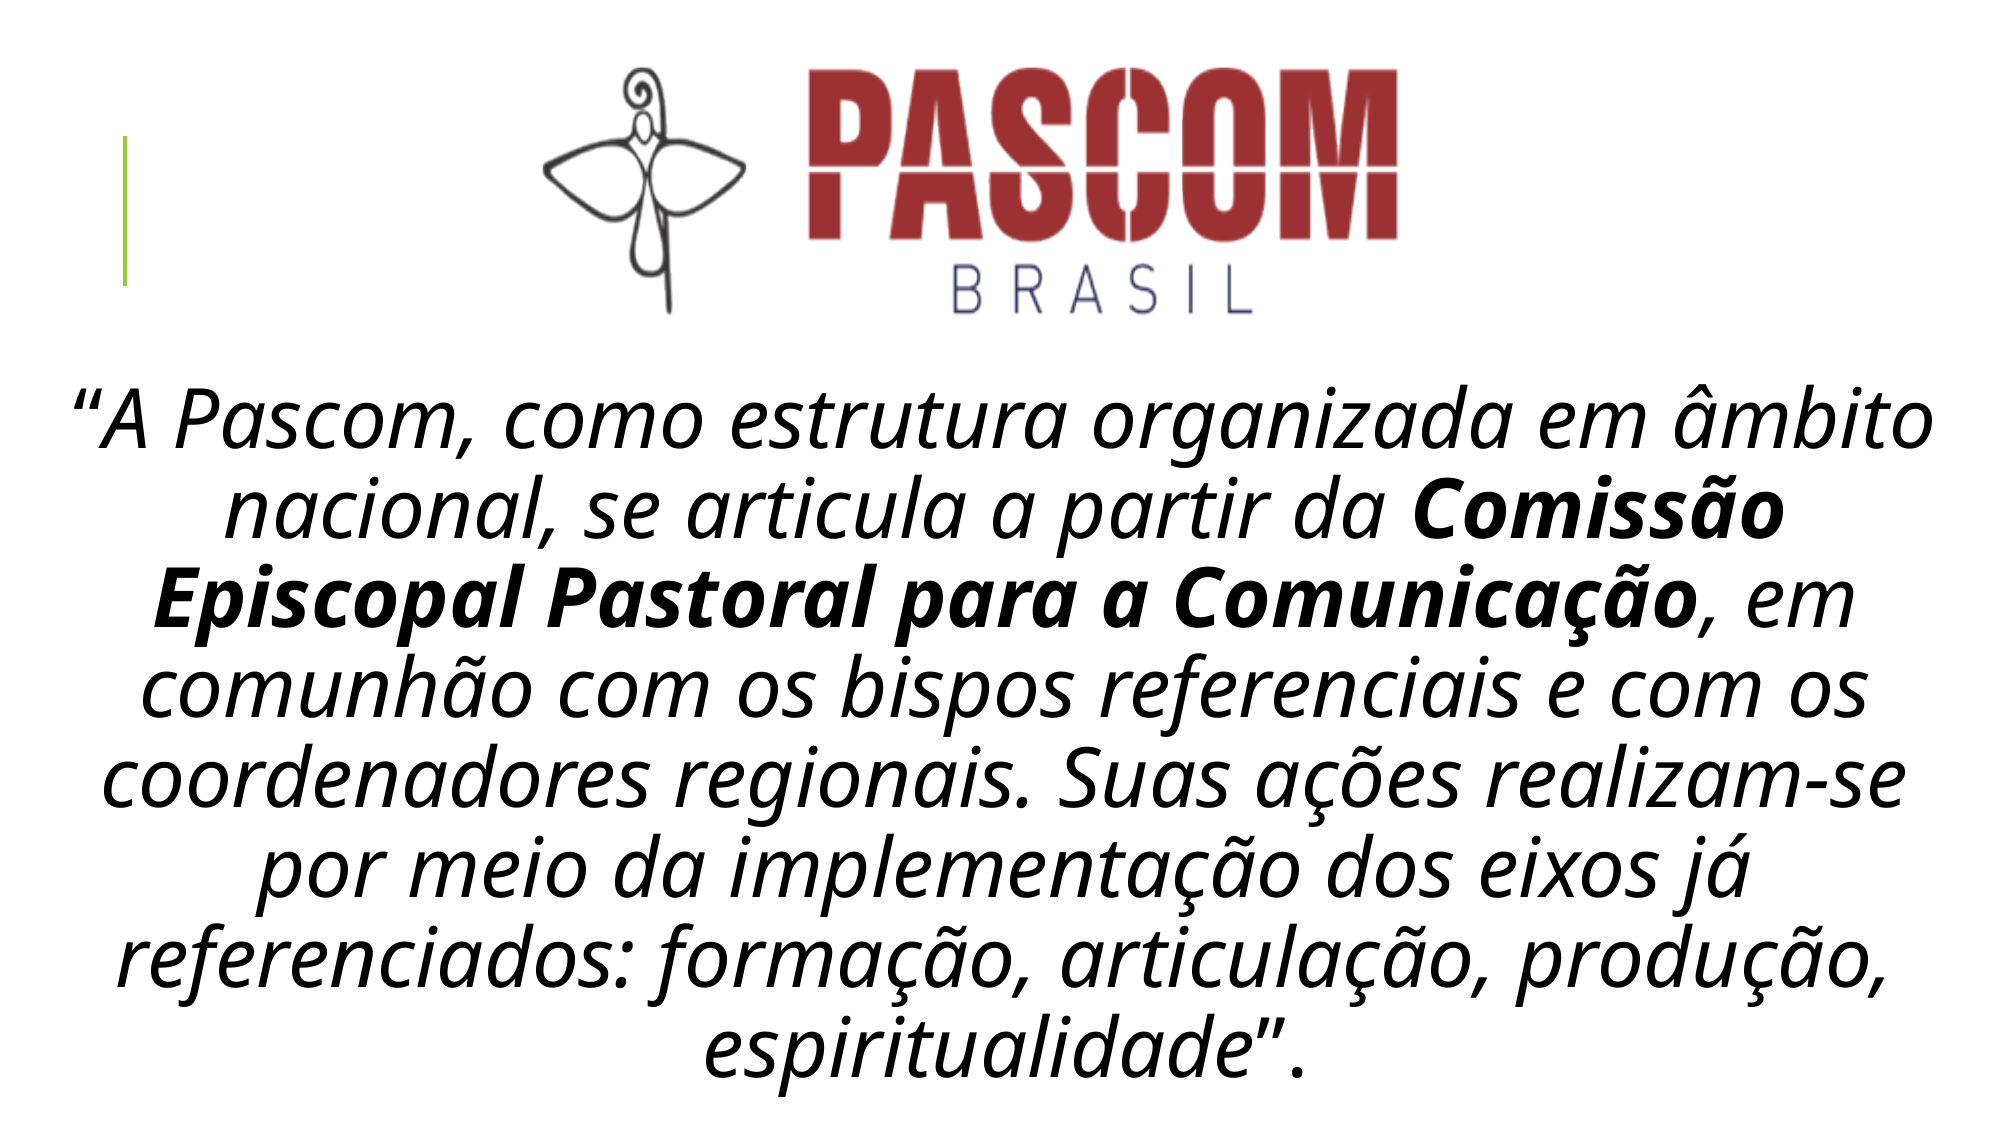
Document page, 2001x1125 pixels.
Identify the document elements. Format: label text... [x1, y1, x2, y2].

picture [537, 53, 1405, 326]
list “A Pascom, como estrutura organizada em âmbito nacional, se articula a partir da Comissão Episcopal Pastoral para a Comunicação, em comunhão com os bispos referenciais e com os coordenadores regionais. Suas ações realizam-se por meio da implementação dos eixos já referenciados: formação, articulação, produção, espiritualidade”. Diretório da Comunicação, n. 260 [28, 368, 1983, 1125]
